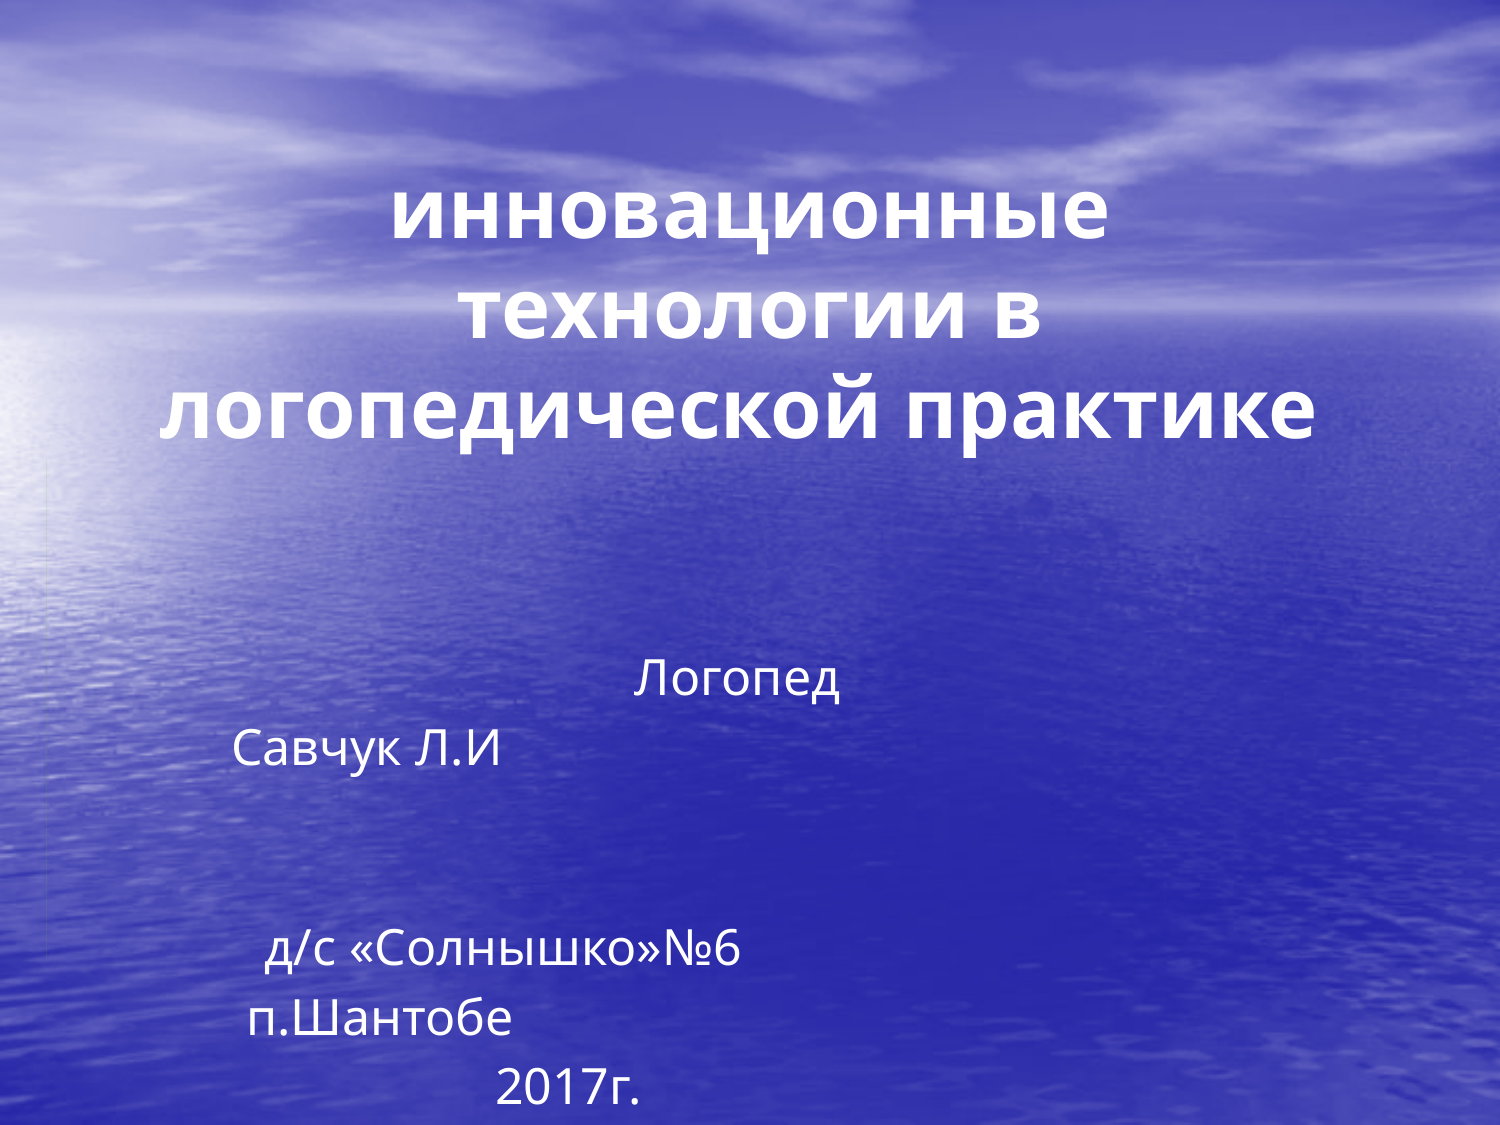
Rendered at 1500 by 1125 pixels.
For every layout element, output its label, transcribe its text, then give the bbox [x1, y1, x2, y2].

title инновационные технологии в логопедической практике [112, 327, 1388, 563]
subtitle Логопед Cавчук Л.И д/с «Солнышко»№6 п.Шантобе 2017г. [212, 637, 1263, 1125]
